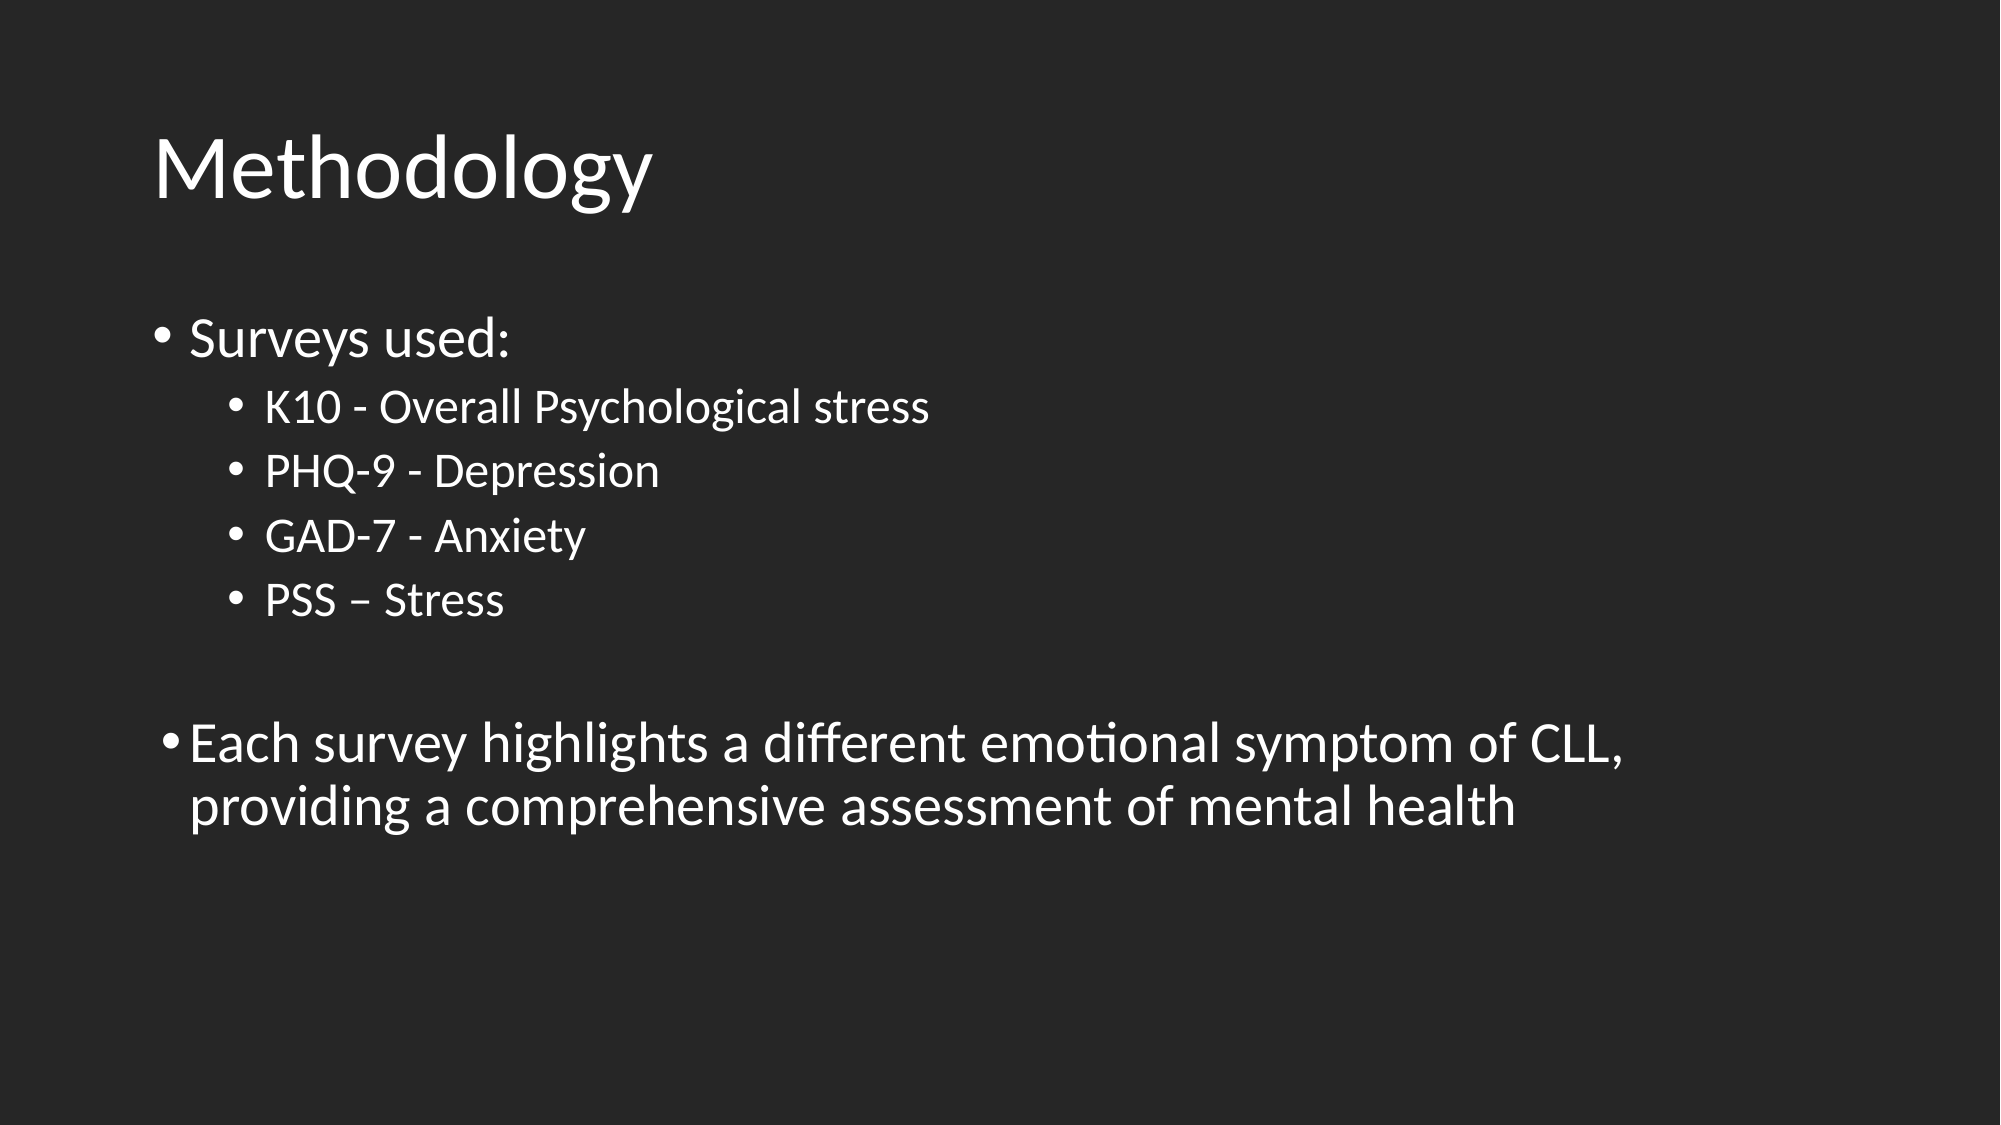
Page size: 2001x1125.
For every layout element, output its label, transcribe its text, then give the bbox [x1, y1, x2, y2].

list Surveys used: K10 - Overall Psychological stress PHQ-9 - Depression GAD-7 - Anxiety PSS – Stress Each survey highlights a different emotional symptom of CLL, providing a comprehensive assessment of mental health [137, 299, 1863, 1014]
title Methodology [137, 59, 1863, 278]
